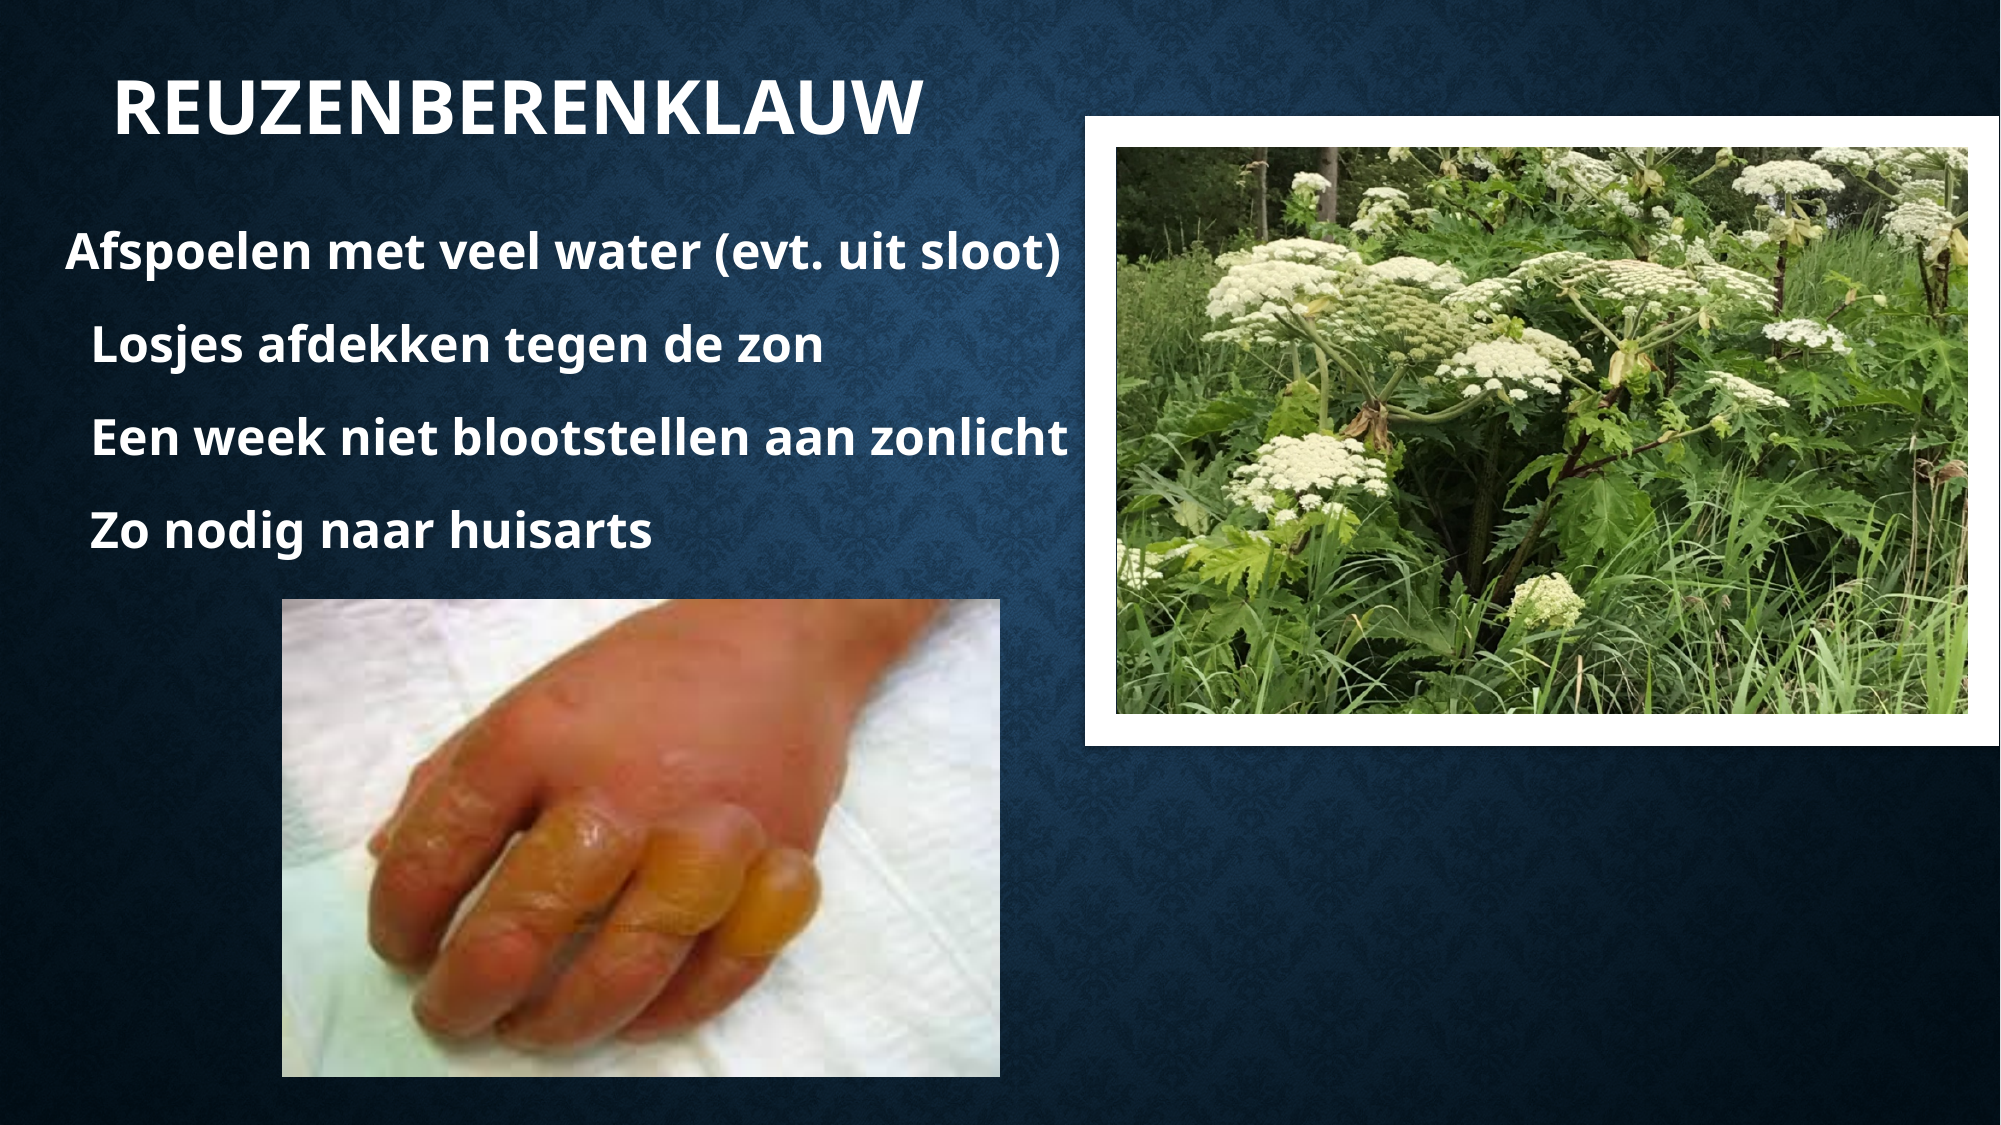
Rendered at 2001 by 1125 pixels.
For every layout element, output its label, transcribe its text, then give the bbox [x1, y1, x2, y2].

picture [1117, 4, 1968, 857]
list Afspoelen met veel water (evt. uit sloot) Losjes afdekken tegen de zon Een week niet blootstellen aan zonlicht Zo nodig naar huisarts [0, 200, 1129, 639]
title REUZENBERENKLauw [36, 0, 1000, 200]
picture [281, 598, 1001, 1078]
